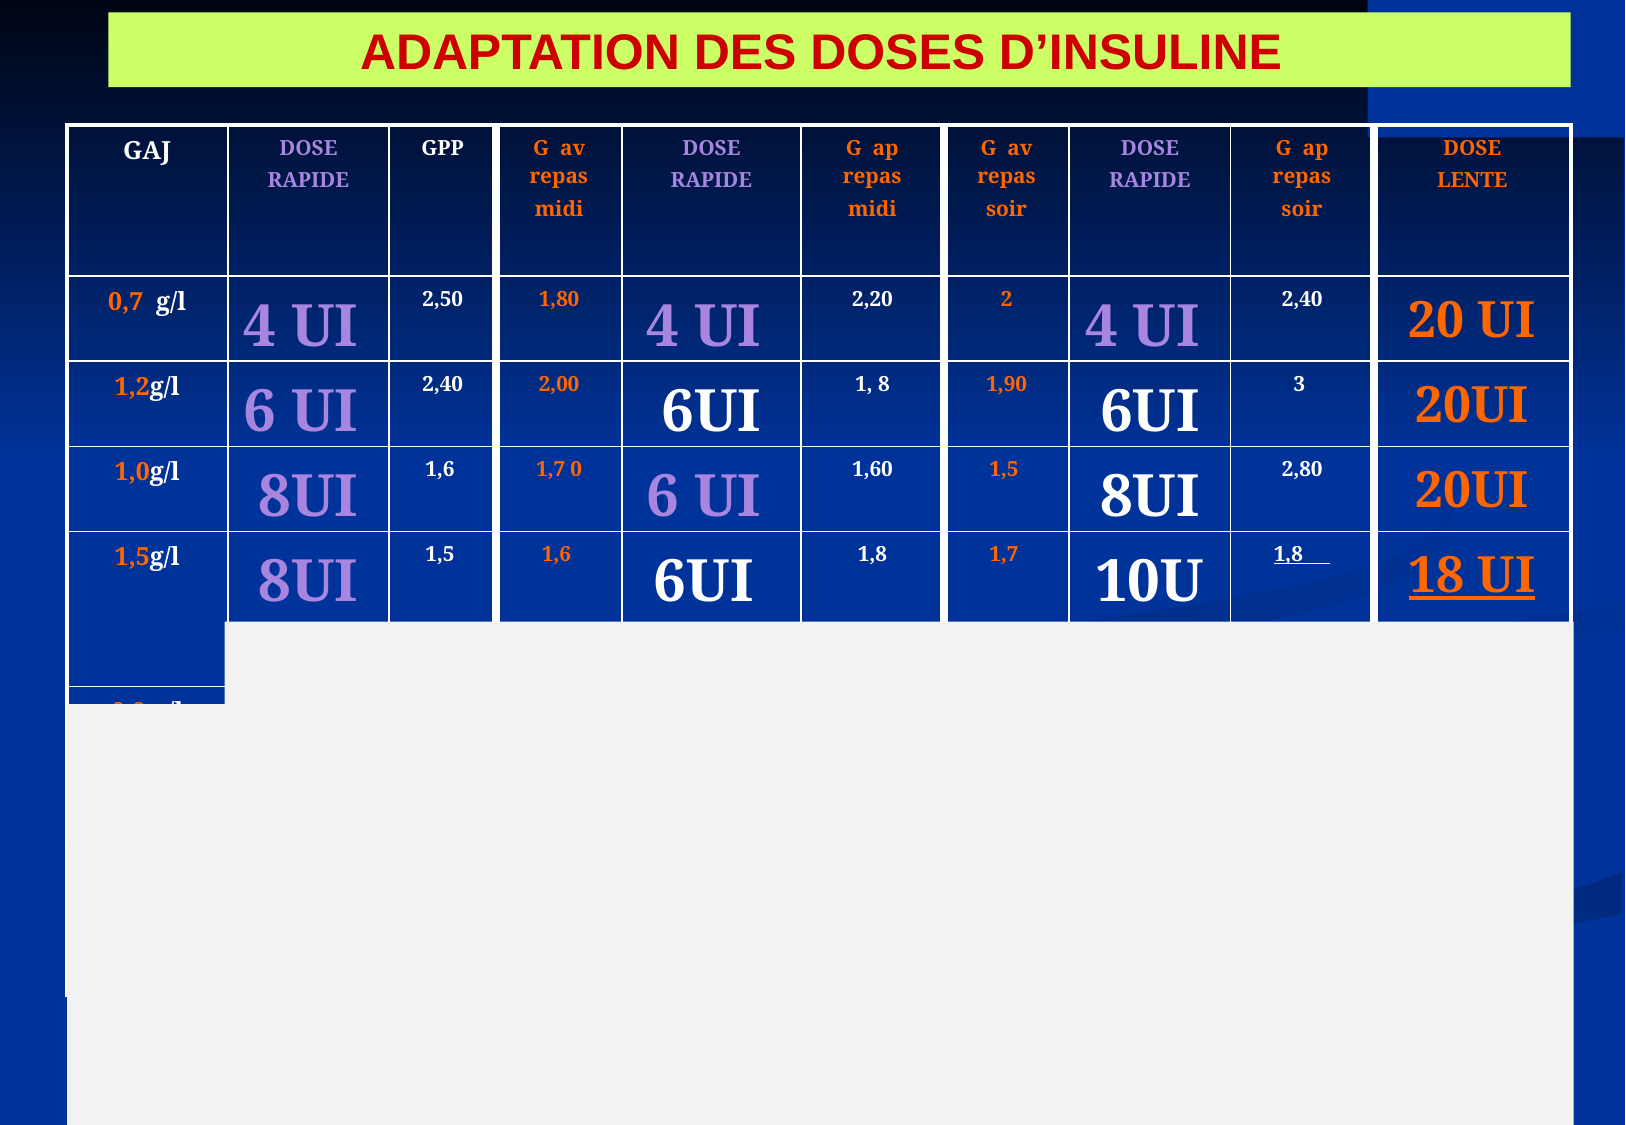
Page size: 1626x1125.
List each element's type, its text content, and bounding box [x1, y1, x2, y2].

table_header G ap repas soir [1231, 127, 1370, 275]
table_header DOSE RAPIDE [623, 127, 800, 275]
table_cell 1,5g/l [69, 532, 227, 619]
table_cell 1, 8 [802, 362, 940, 446]
table_cell 2 [948, 277, 1068, 360]
table_cell 4 UI [1070, 277, 1230, 360]
table_cell 1,90 [948, 362, 1068, 446]
table_cell 18 UI [1378, 532, 1569, 619]
table_cell 1,6 [390, 447, 492, 531]
table_cell 1,80 [500, 277, 621, 360]
table_cell 3 [1231, 362, 1370, 446]
table_cell 20UI [1378, 447, 1569, 531]
table_cell 6 UI [623, 447, 800, 531]
table_cell 1,8 [802, 532, 940, 619]
table_cell 1,8 [1231, 532, 1370, 619]
table_header DOSE LENTE [1378, 127, 1569, 275]
table_cell 8UI [1070, 447, 1230, 531]
table_header G ap repas midi [802, 127, 940, 275]
table_cell 0,7 g/l [69, 277, 227, 360]
table_cell 8UI [229, 447, 388, 531]
table_header GAJ [69, 127, 227, 275]
table_cell 2,00 [500, 362, 621, 446]
table_header G av repas midi [500, 127, 621, 275]
table_cell 2,20 [802, 277, 940, 360]
table_cell 1,5 [948, 447, 1068, 531]
table_cell 6 UI [229, 362, 388, 446]
table_cell 2,80 [1231, 447, 1370, 531]
table_cell 1,0g/l [69, 447, 227, 531]
table_cell 1,60 [802, 447, 940, 531]
table_header G av repas soir [948, 127, 1068, 275]
table_cell 1,7 [948, 532, 1068, 619]
table_cell 1,7 0 [500, 447, 621, 531]
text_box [66, 621, 1574, 1125]
table_header DOSE RAPIDE [229, 127, 388, 275]
text_box [1286, 88, 1517, 103]
text_box ADAPTATION DES DOSES D’INSULINE [108, 12, 1571, 88]
table_cell 2,40 [1231, 277, 1370, 360]
table_cell 2,40 [390, 362, 492, 446]
table_cell 20 UI [1378, 277, 1569, 360]
table_header DOSE RAPIDE [1070, 127, 1230, 275]
table_header GPP [390, 127, 492, 275]
table_cell 4 UI [229, 277, 388, 360]
table_cell 4 UI [623, 277, 800, 360]
table_cell 20UI [1378, 362, 1569, 446]
table_cell 1,6 [500, 532, 621, 619]
table_cell 2,50 [390, 277, 492, 360]
table_cell 6UI [623, 362, 800, 446]
table_cell 10UI [1070, 532, 1230, 619]
table_cell 1,5 [390, 532, 492, 619]
table_cell 1,2g/l [69, 362, 227, 446]
table_cell 6UI [623, 532, 800, 619]
table_cell 8UI [229, 532, 388, 619]
table_cell 6UI [1070, 362, 1230, 446]
